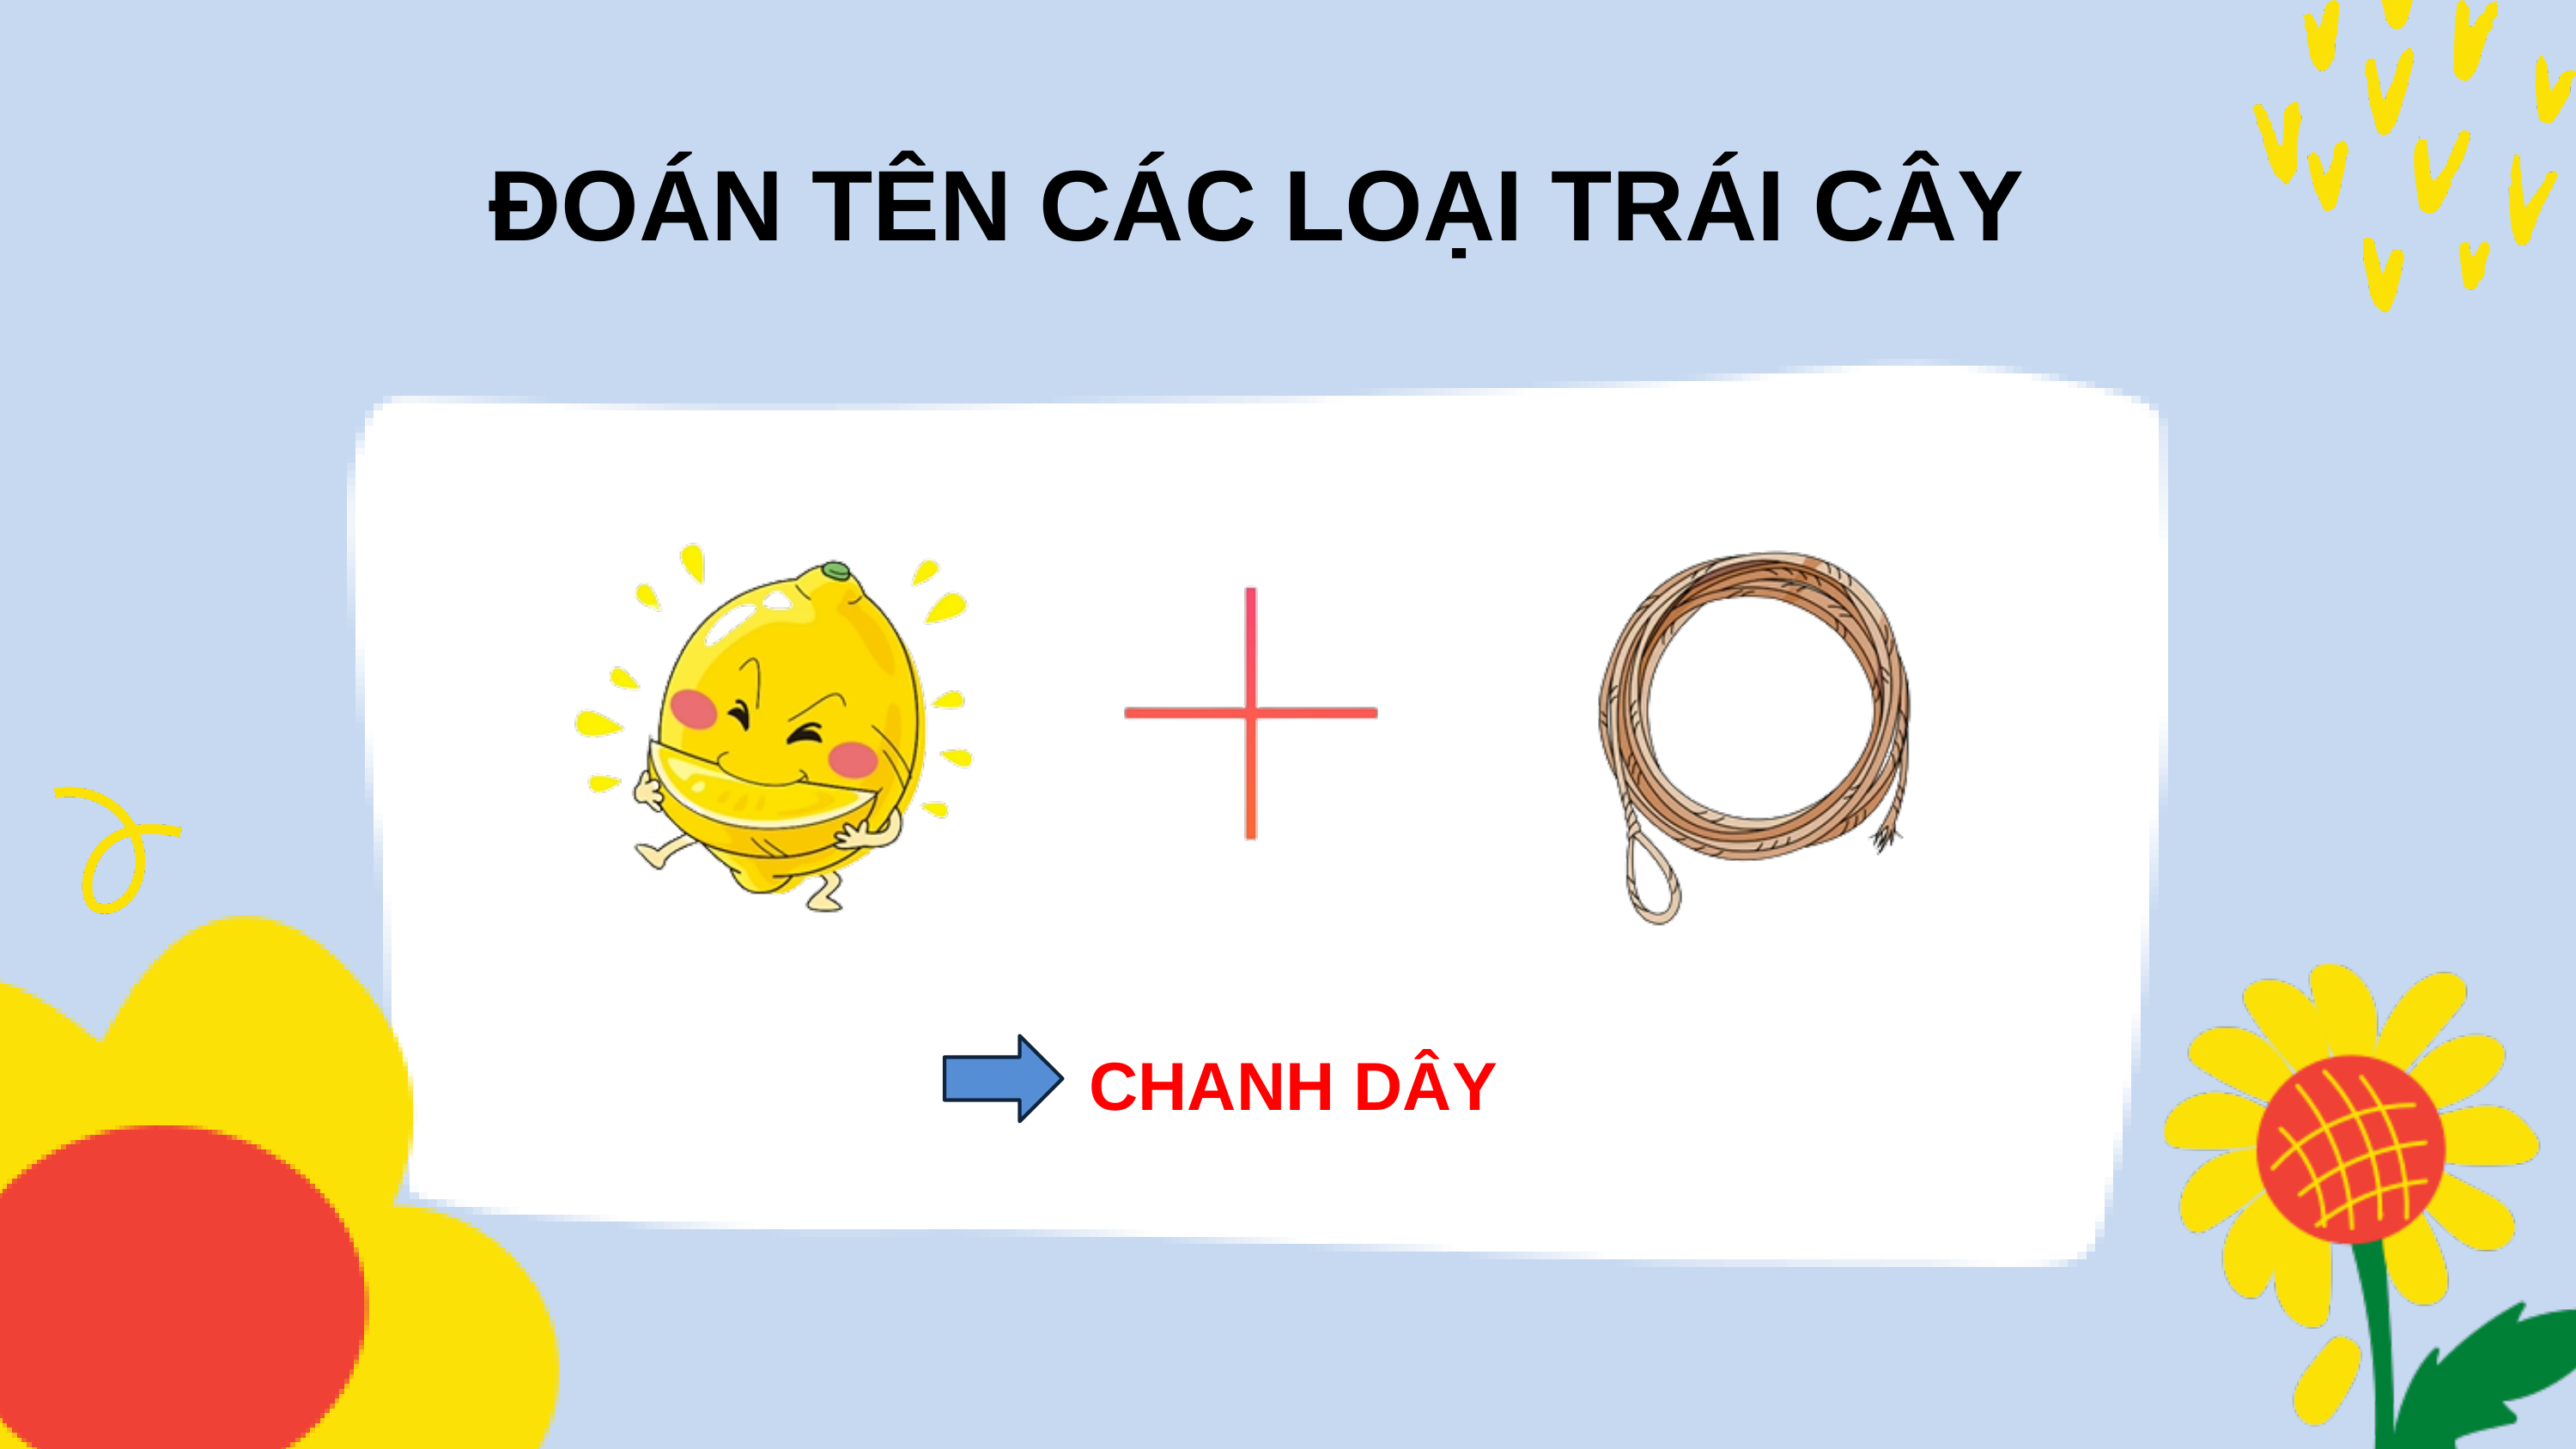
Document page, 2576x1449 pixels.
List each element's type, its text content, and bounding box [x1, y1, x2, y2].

picture [0, 359, 2576, 1449]
text_box ĐOÁN TÊN CÁC LOẠI TRÁI CÂY [483, 144, 2032, 261]
picture [2251, 0, 2576, 313]
